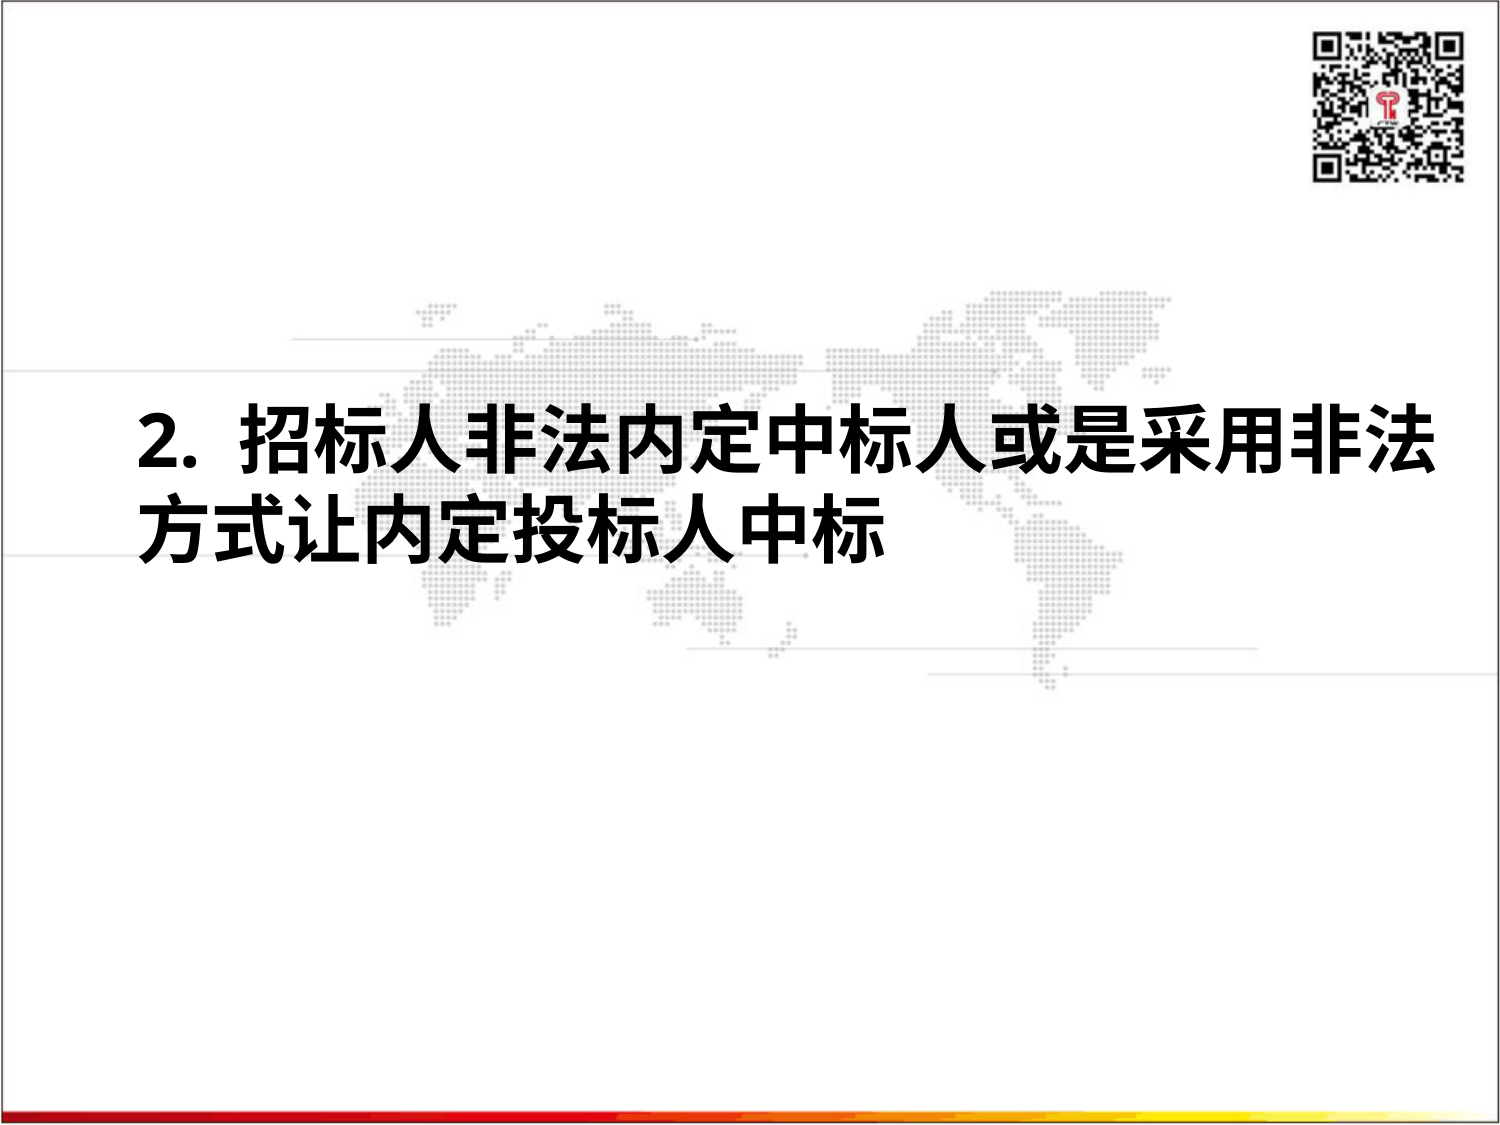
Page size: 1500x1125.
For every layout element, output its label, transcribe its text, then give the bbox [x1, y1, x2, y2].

picture [0, 0, 1500, 1125]
list 2. 招标人非法内定中标人或是采用非法方式让内定投标人中标 [64, 385, 1471, 965]
